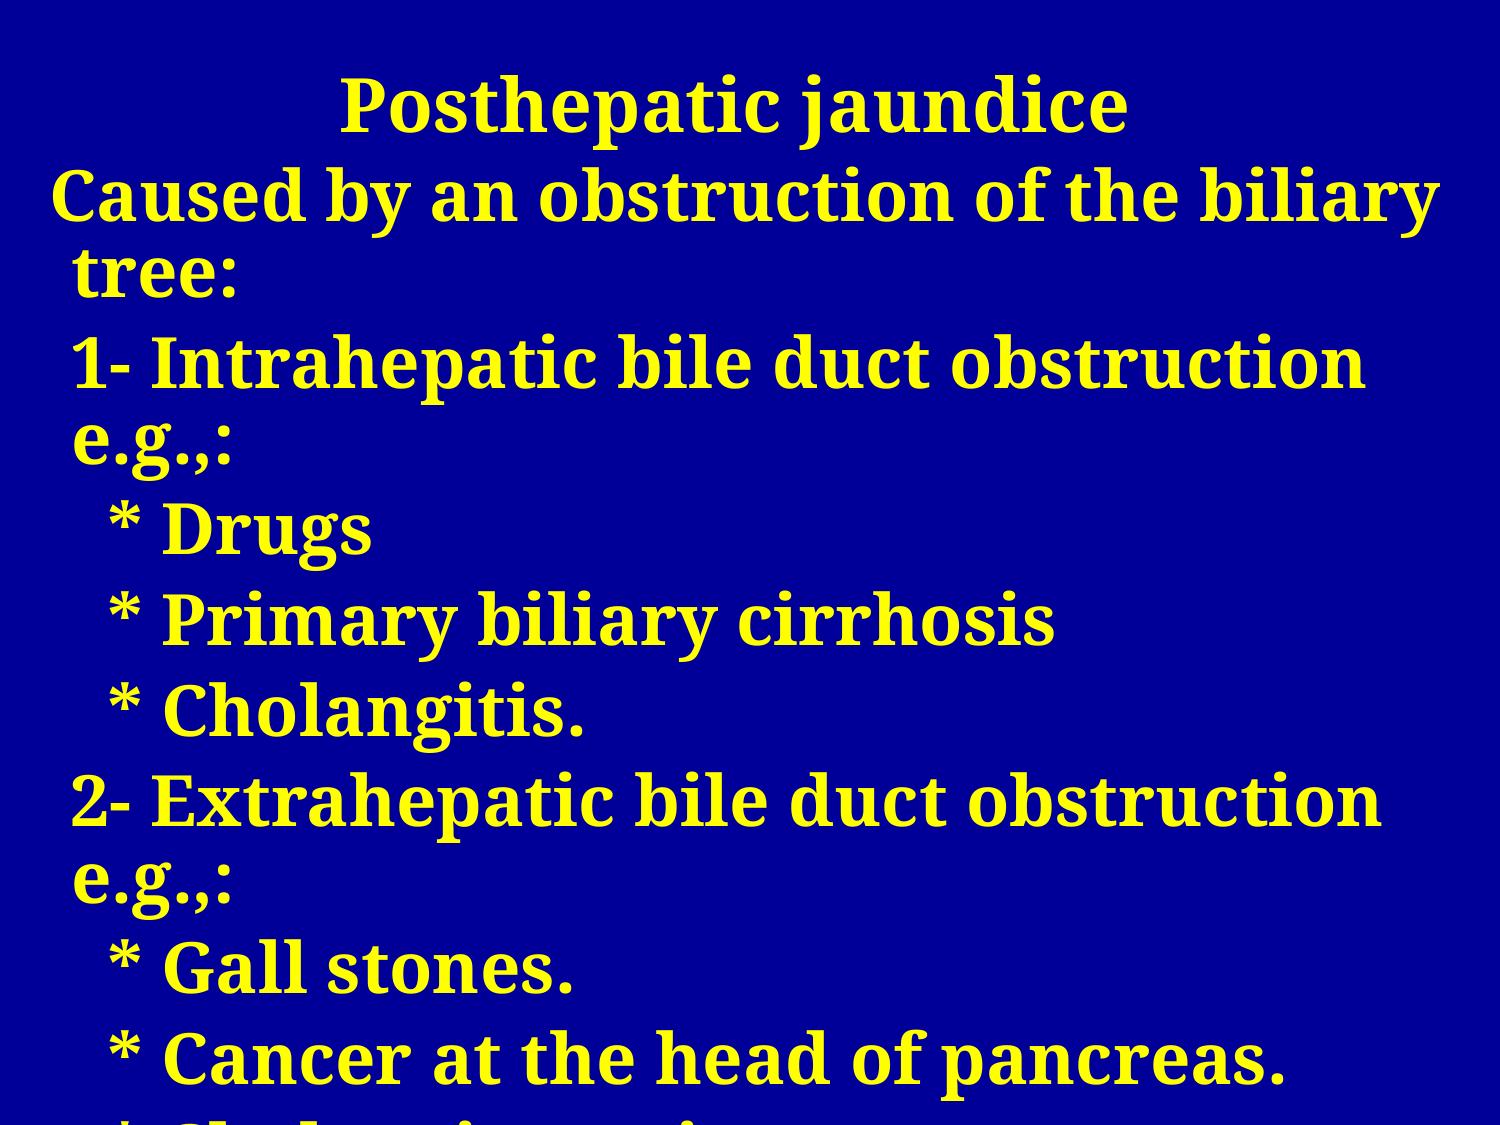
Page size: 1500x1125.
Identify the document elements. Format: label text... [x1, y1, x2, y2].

text_box Posthepatic jaundice [324, 49, 1146, 152]
list Caused by an obstruction of the biliary tree: 1- Intrahepatic bile duct obstruction e.g.,: * Drugs * Primary biliary cirrhosis * Cholangitis. 2- Extrahepatic bile duct obstruction e.g.,: * Gall stones. * Cancer at the head of pancreas. * Cholangiocarcinoma. [0, 152, 1488, 1125]
